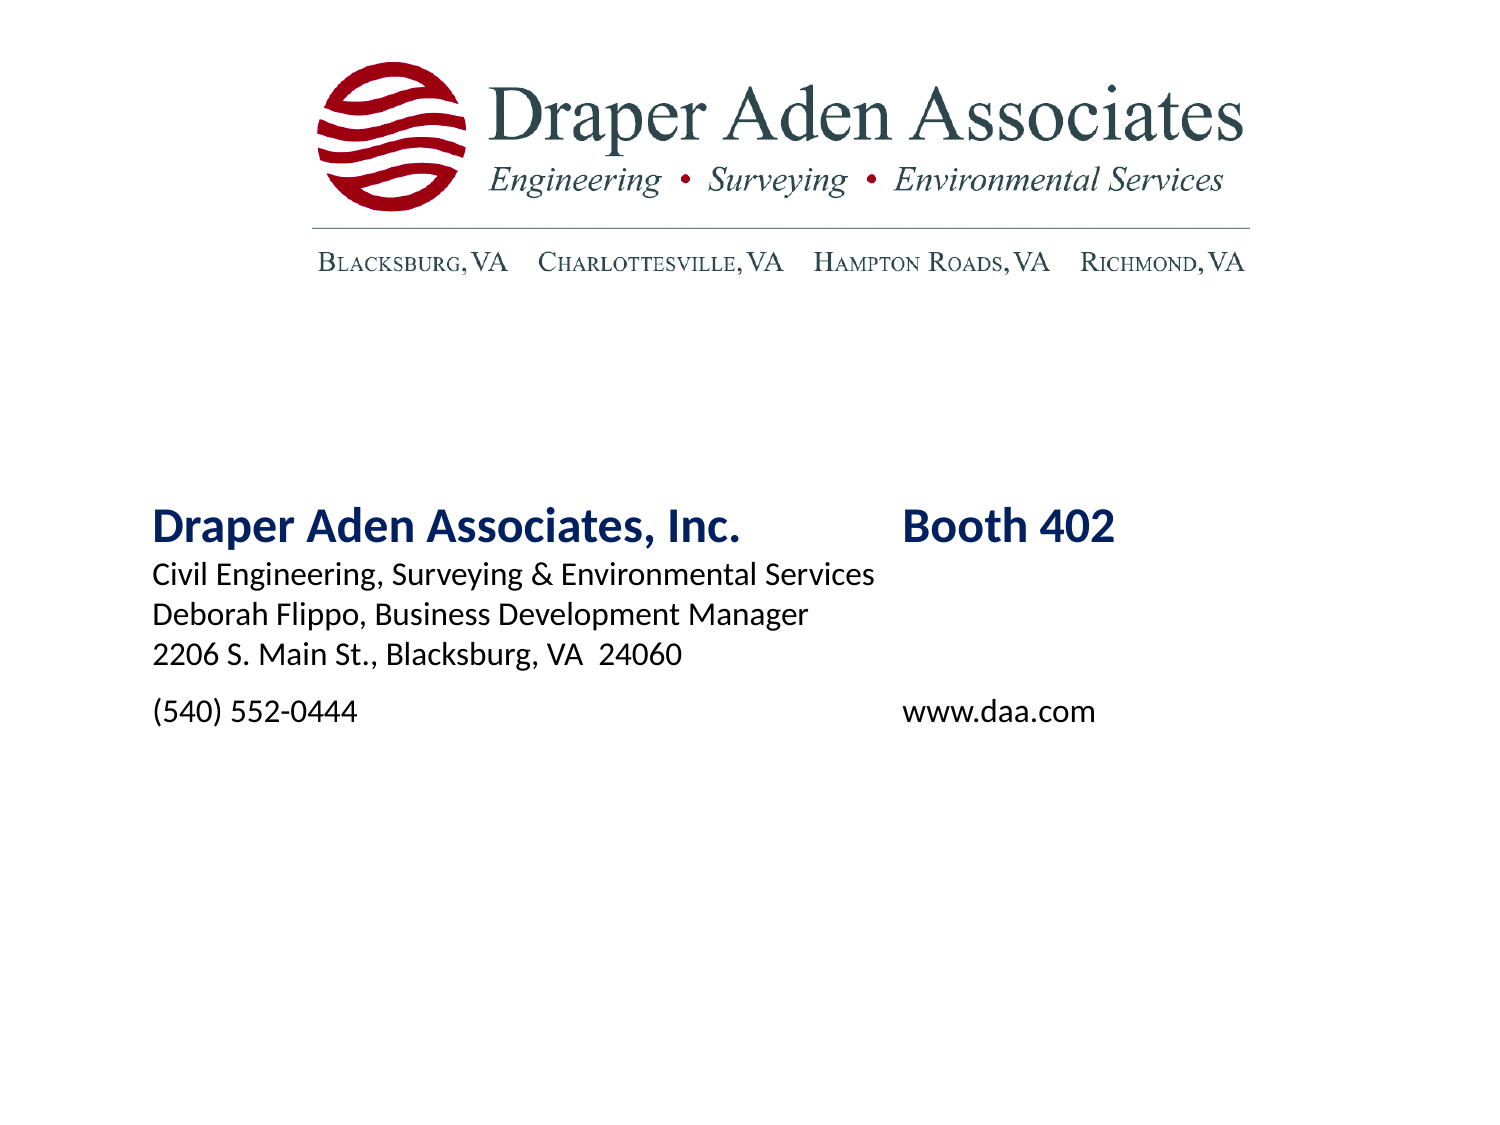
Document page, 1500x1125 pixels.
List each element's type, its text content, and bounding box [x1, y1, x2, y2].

text_box Draper Aden Associates, Inc. Booth 402 Civil Engineering, Surveying & Environmental Services Deborah Flippo, Business Development Manager 2206 S. Main St., Blacksburg, VA 24060 (540) 552-0444 www.daa.com [137, 424, 1413, 800]
picture [312, 62, 1251, 276]
